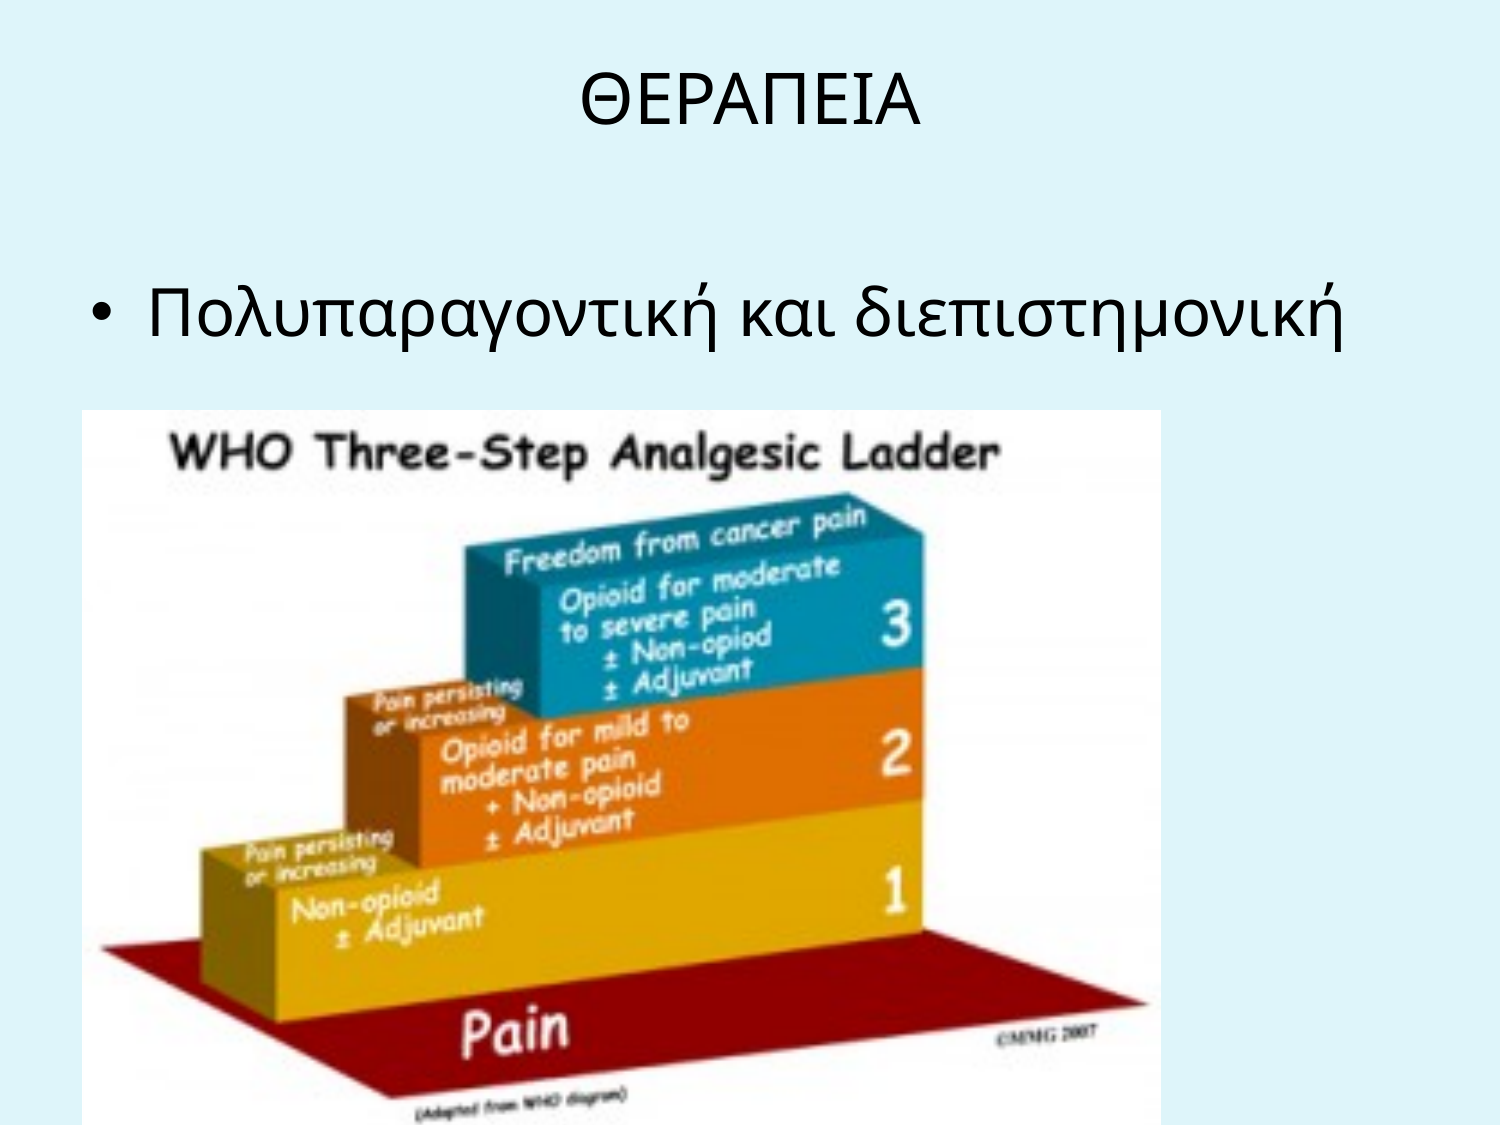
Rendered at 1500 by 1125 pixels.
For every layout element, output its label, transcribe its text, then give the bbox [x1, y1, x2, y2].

picture [81, 409, 1161, 1125]
list Πολυπαραγοντική και διεπιστημονική [75, 262, 1425, 1005]
title ΘΕΡΑΠΕΙΑ [75, 45, 1425, 233]
